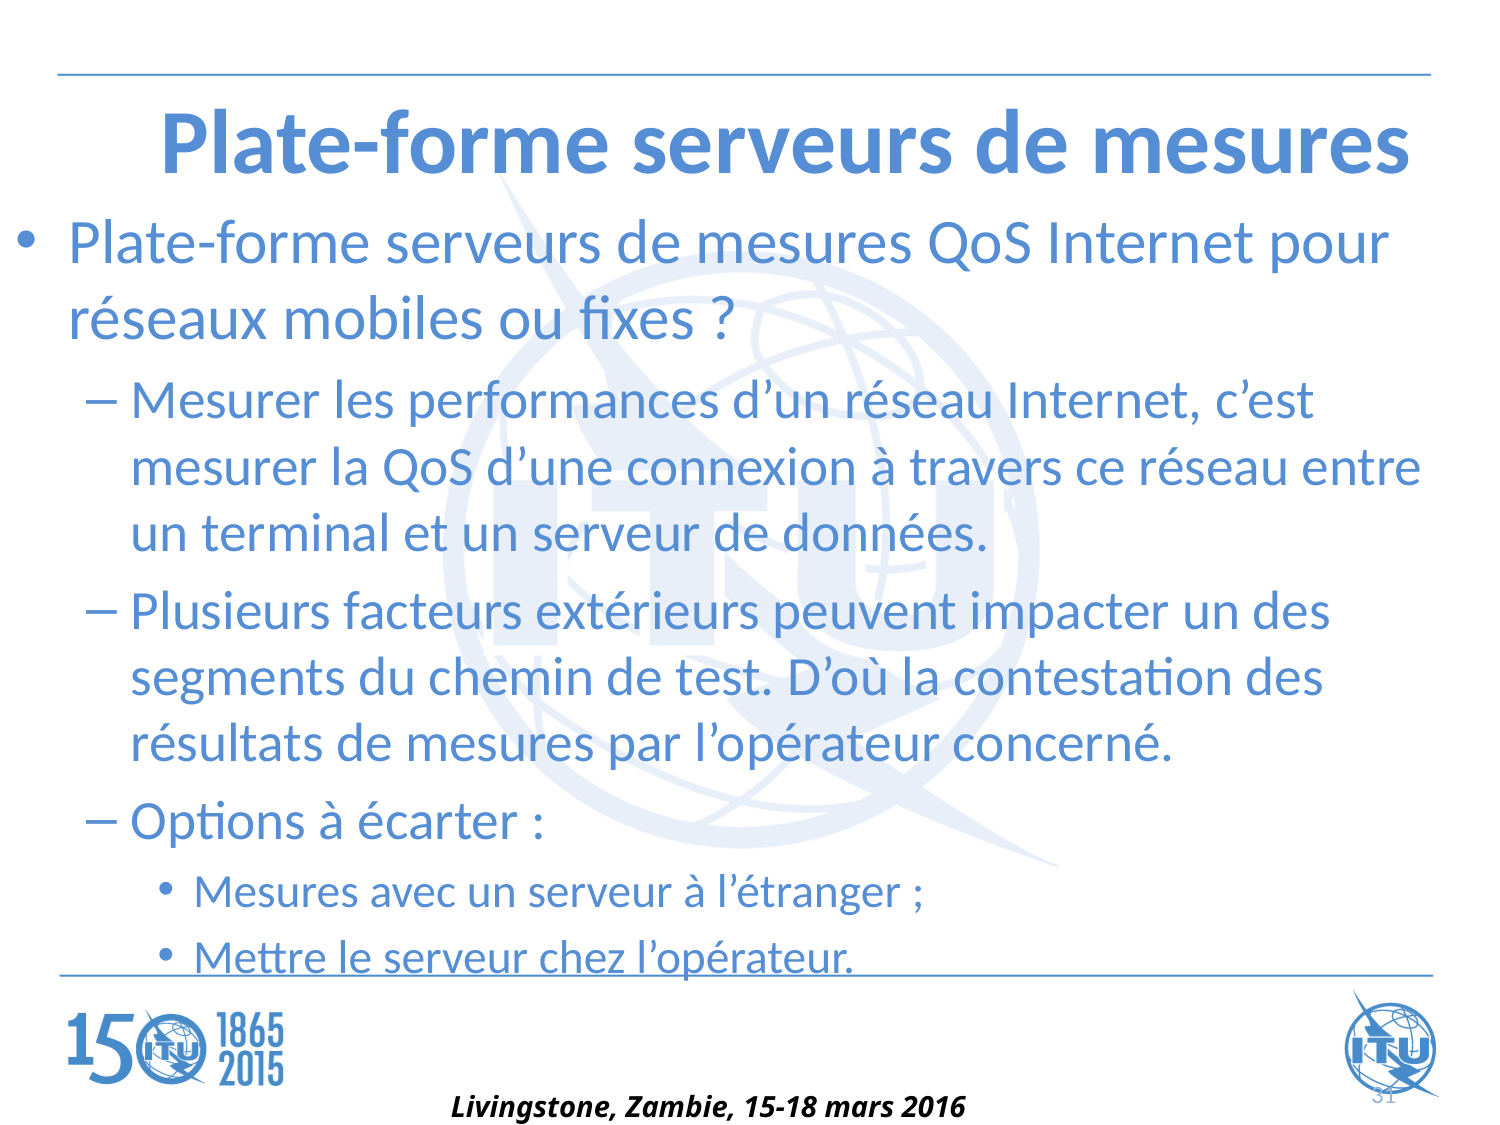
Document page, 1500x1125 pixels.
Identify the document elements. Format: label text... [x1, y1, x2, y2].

title Plate-forme serveurs de mesures [36, 68, 1500, 193]
picture [0, 0, 1500, 193]
text_box Livingstone, Zambie, 15-18 mars 2016 [436, 1081, 1064, 1125]
list Plate-forme serveurs de mesures QoS Internet pour réseaux mobiles ou fixes ? Mesurer les performances d’un réseau Internet, c’est mesurer la QoS d’une connexion à travers ce réseau entre un terminal et un serveur de données. Plusieurs facteurs extérieurs peuvent impacter un des segments du chemin de test. D’où la contestation des résultats de mesures par l’opérateur concerné. Options à écarter : Mesures avec un serveur à l’étranger ; Mettre le serveur chez l’opérateur. [0, 193, 1500, 999]
picture [0, 999, 1500, 1125]
slide_number 31 [1271, 1058, 1496, 1125]
